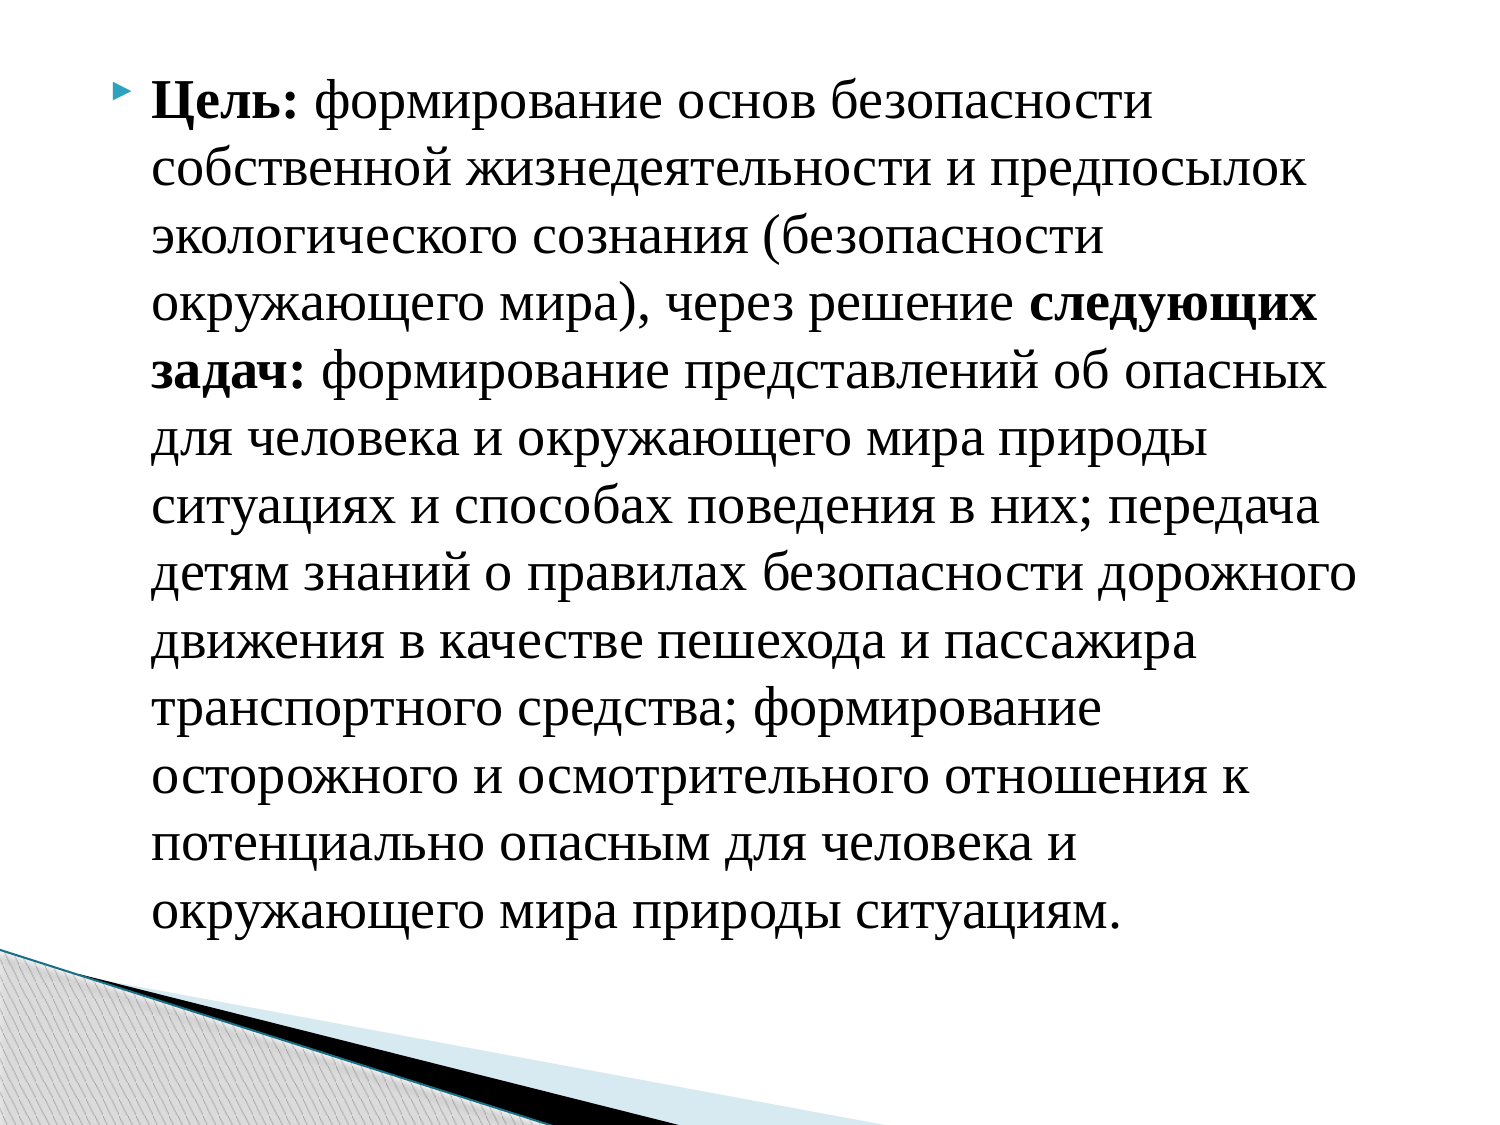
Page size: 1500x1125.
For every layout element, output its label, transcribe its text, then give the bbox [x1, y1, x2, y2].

list Цель: формирование основ безопасности собственной жизнедеятельности и предпосылок экологического сознания (безопасности окружающего мира), через решение следующих задач: формирование представлений об опасных для человека и окружающего мира природы ситуациях и способах поведения в них; передача детям знаний о правилах безопасности дорожного движения в качестве пешехода и пассажира транспортного средства; формирование осторожного и осмотрительного отношения к потенциально опасным для человека и окружающего мира природы ситуациям. [76, 976, 1415, 986]
title [75, 45, 1425, 976]
